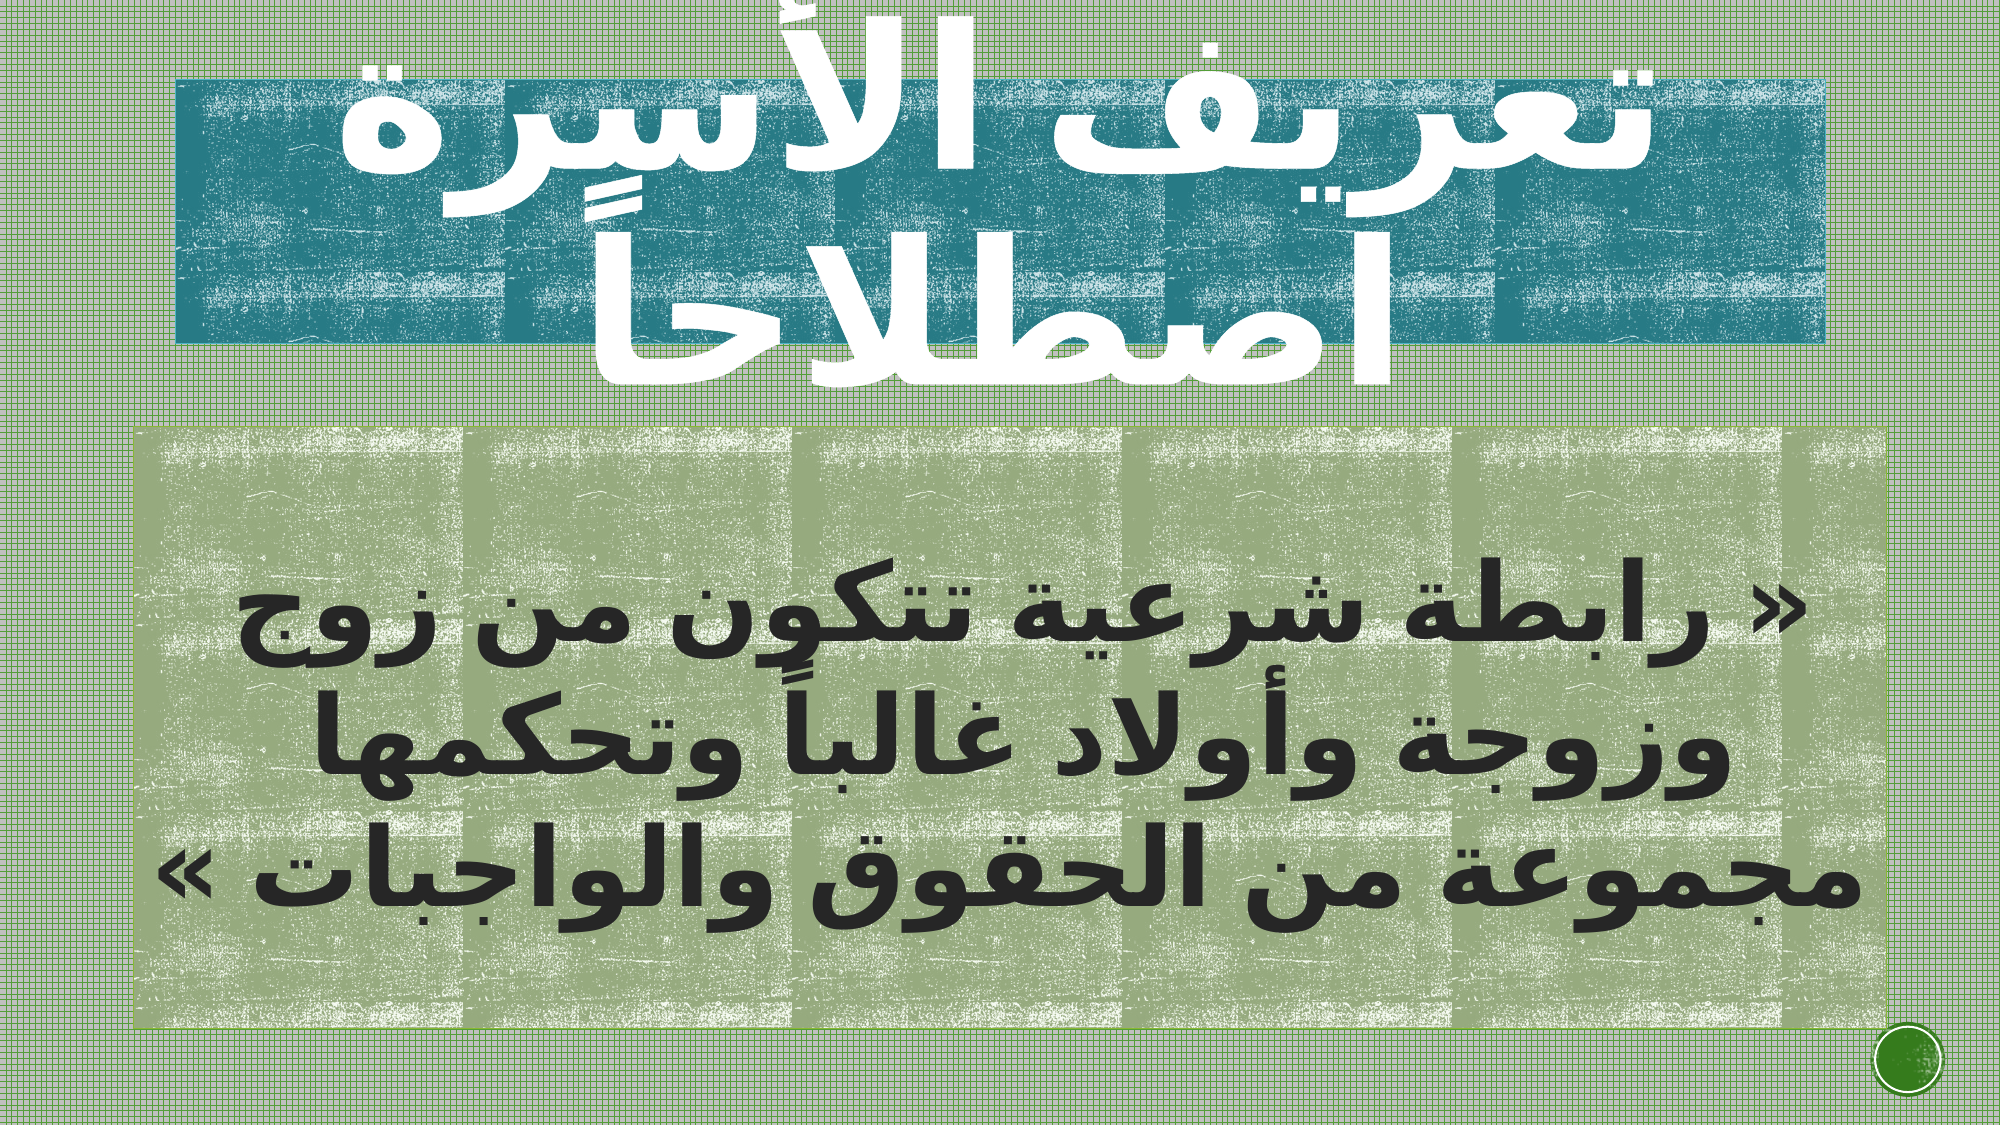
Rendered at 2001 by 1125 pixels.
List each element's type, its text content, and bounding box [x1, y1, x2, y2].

list « رابطة شرعية تتكون من زوج وزوجة وأولاد غالباً وتحكمها مجموعة من الحقوق والواجبات » [133, 426, 1887, 1029]
title تعريف الأسرة اصطلاحاً [175, 79, 1826, 344]
